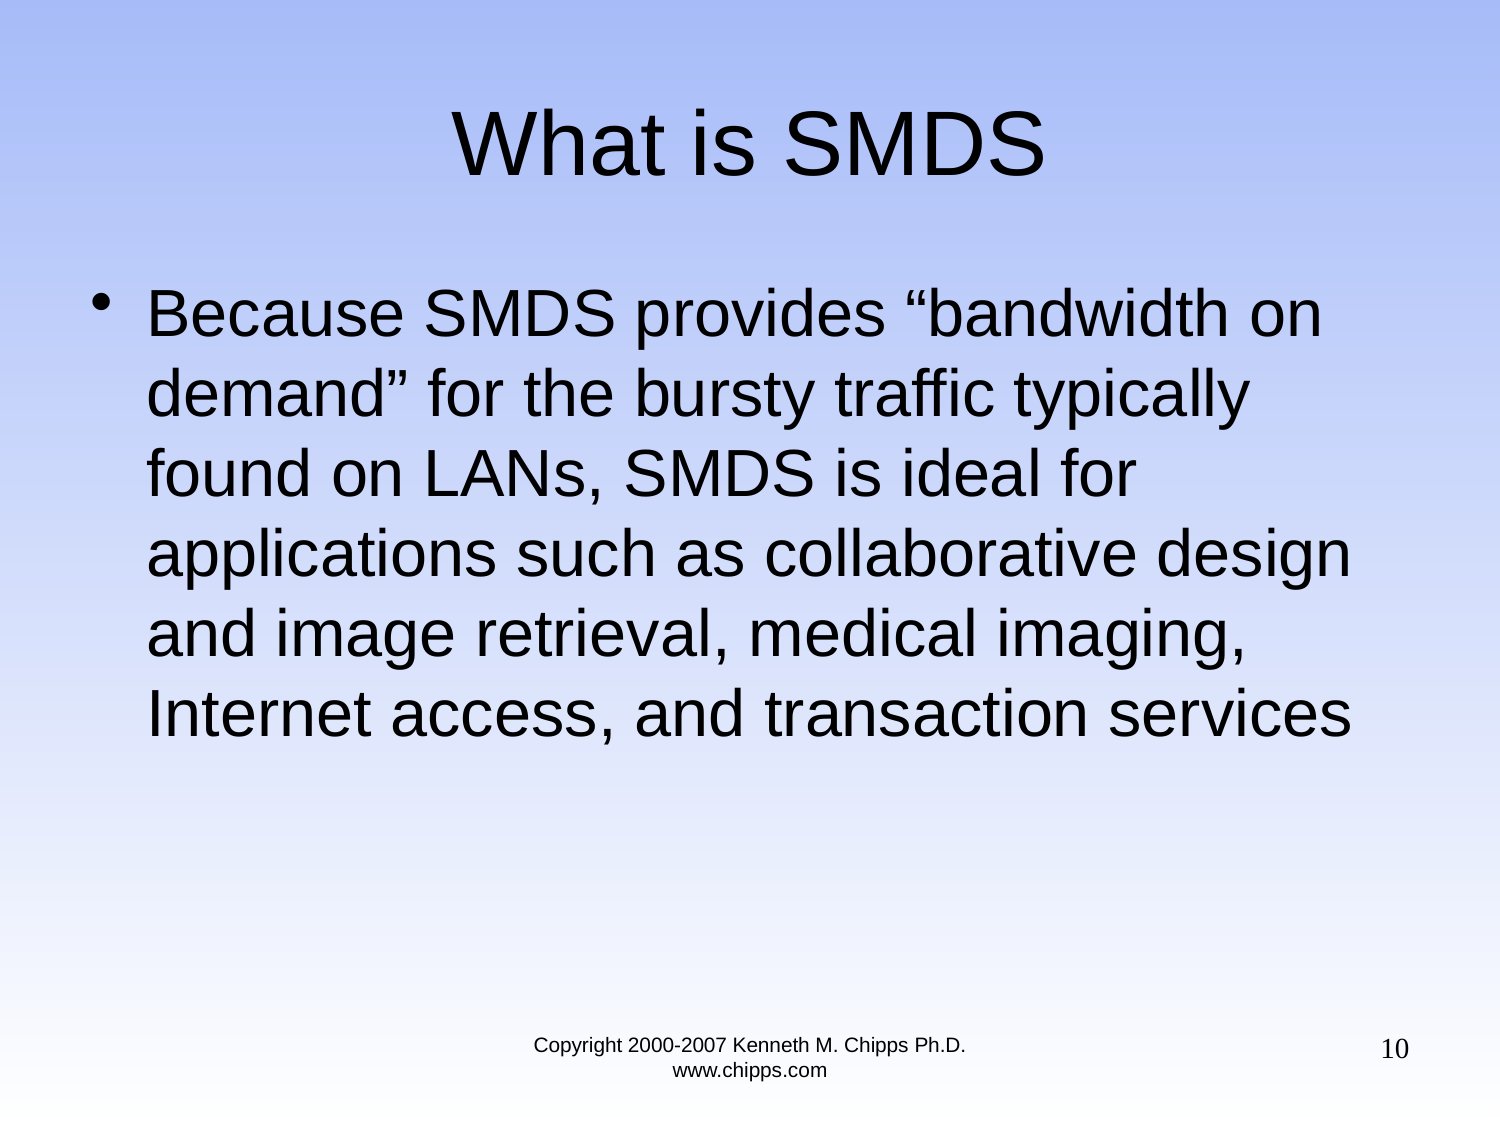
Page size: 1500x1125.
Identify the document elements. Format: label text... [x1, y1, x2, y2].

list Because SMDS provides “bandwidth on demand” for the bursty traffic typically found on LANs, SMDS is ideal for applications such as collaborative design and image retrieval, medical imaging, Internet access, and transaction services [74, 262, 1426, 1006]
slide_number 10 [1074, 1021, 1426, 1101]
footer Copyright 2000-2007 Kenneth M. Chipps Ph.D. www.chipps.com [449, 1024, 1051, 1103]
title What is SMDS [74, 44, 1426, 233]
